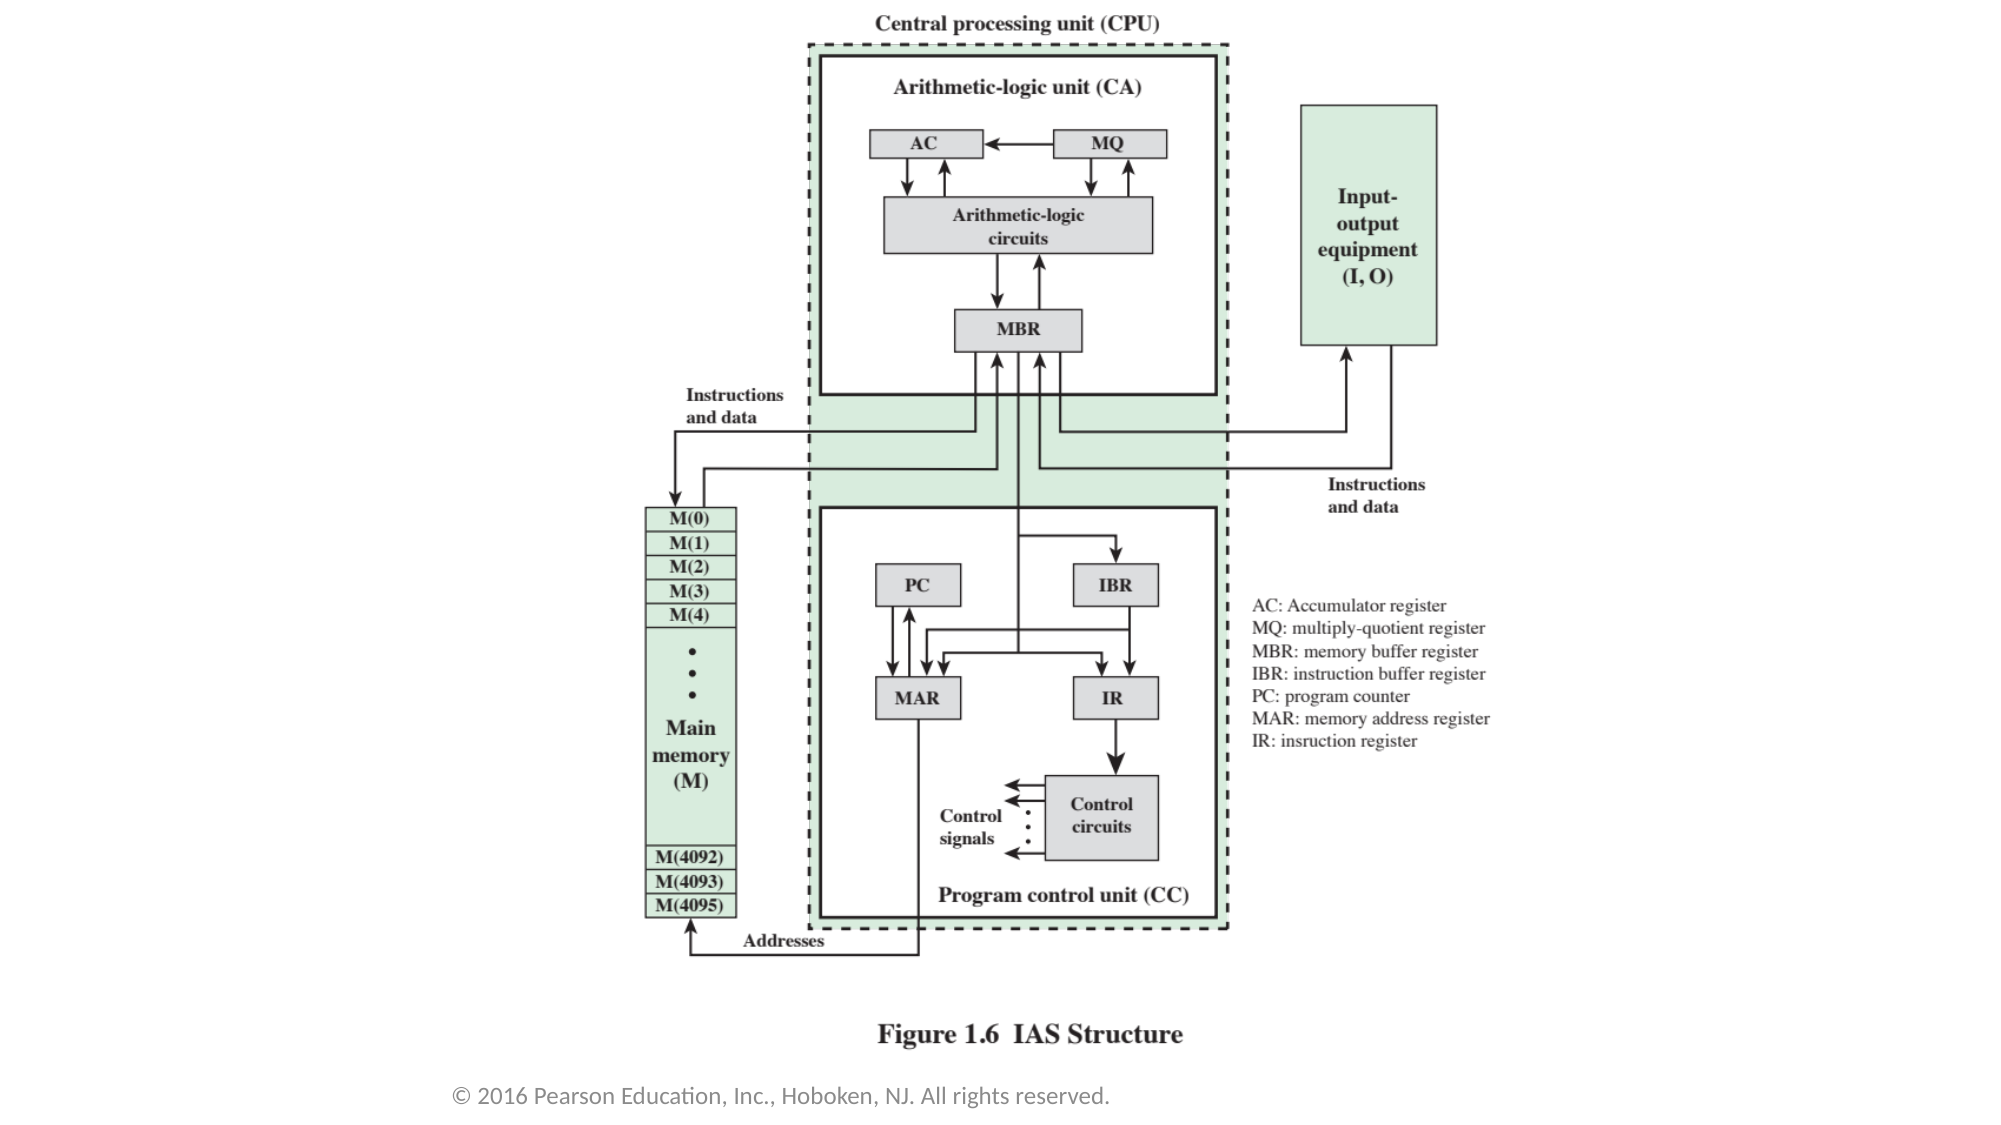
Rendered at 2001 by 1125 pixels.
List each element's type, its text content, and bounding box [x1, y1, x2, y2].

picture [562, 0, 1520, 1125]
footer © 2016 Pearson Education, Inc., Hoboken, NJ. All rights reserved. [279, 1065, 562, 1125]
